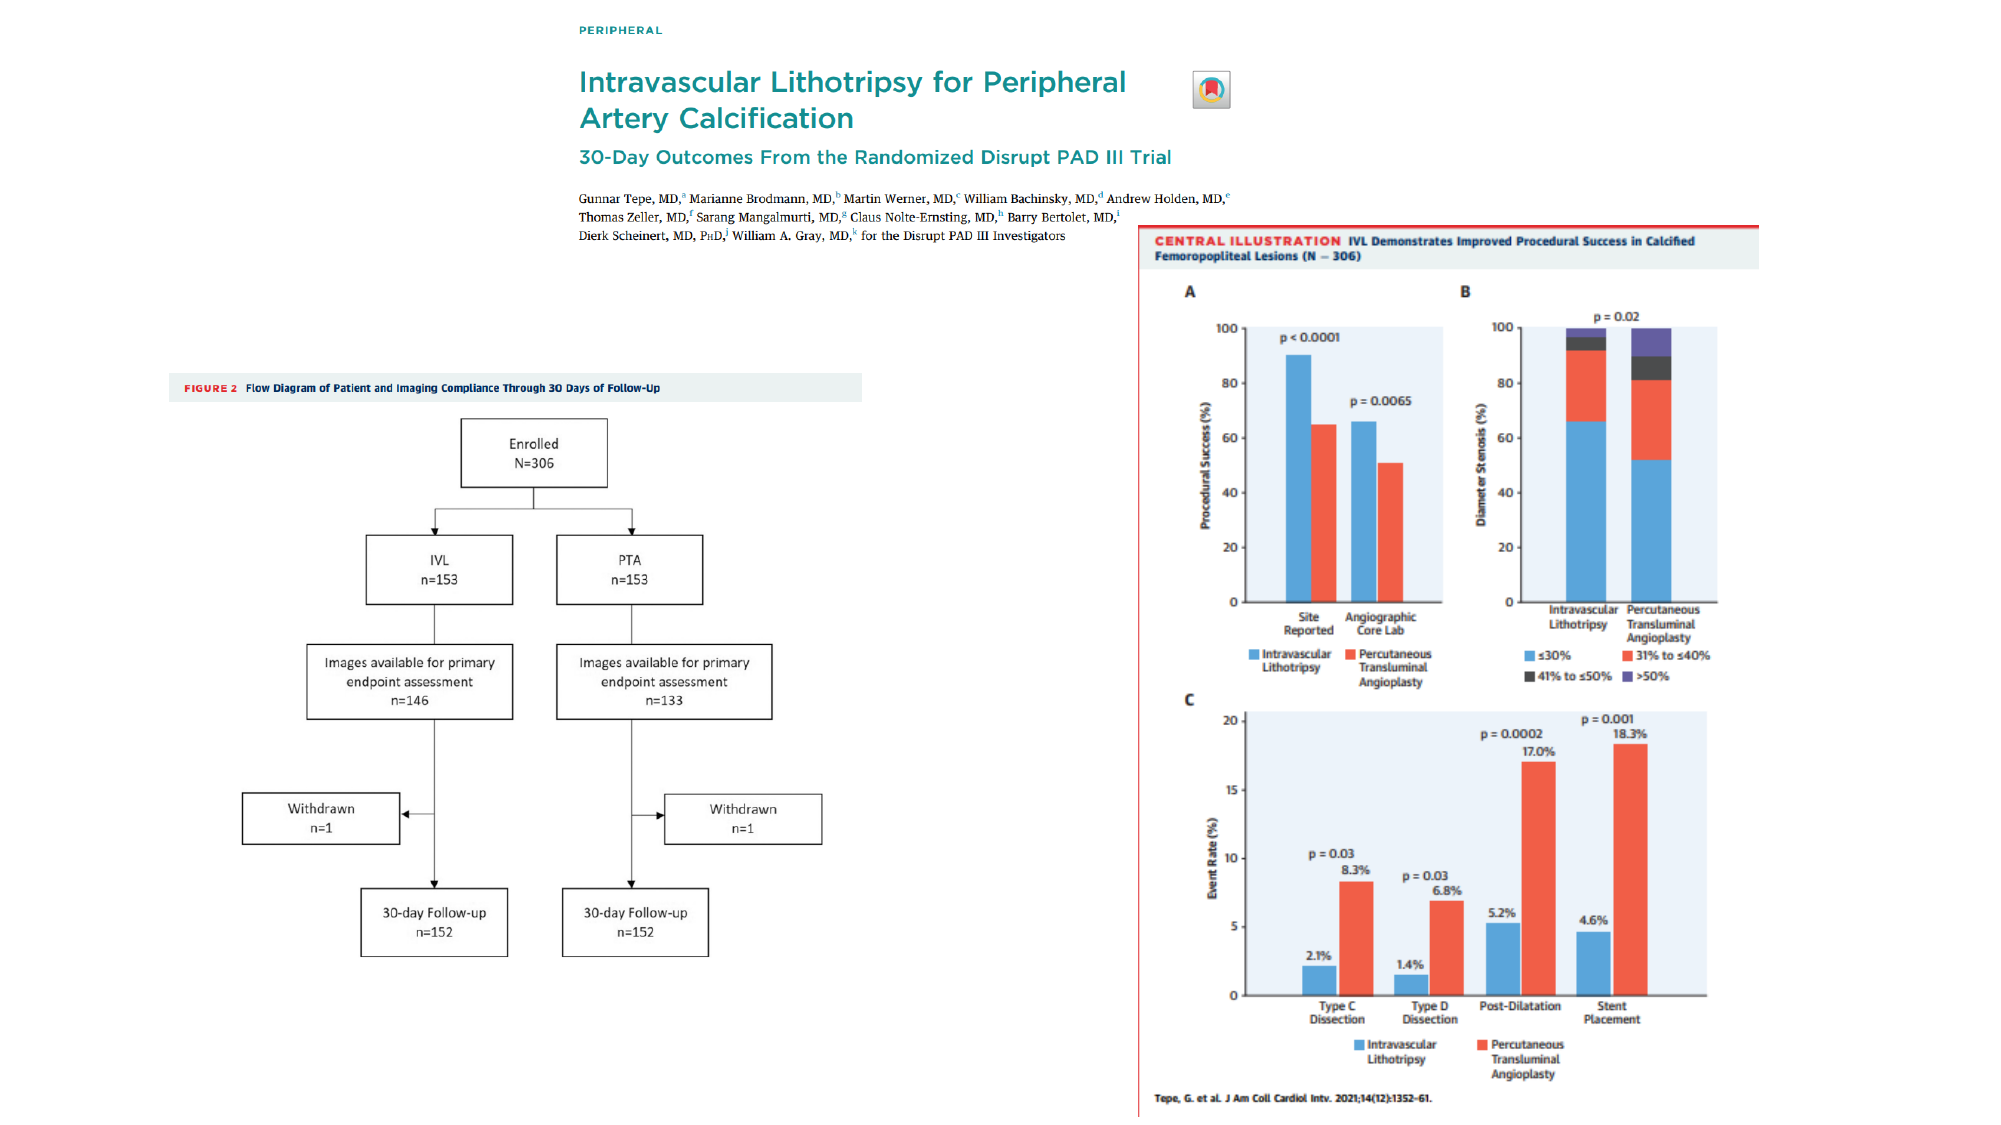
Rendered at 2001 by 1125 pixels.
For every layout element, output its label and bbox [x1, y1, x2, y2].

picture [531, 17, 1759, 1117]
picture [169, 373, 862, 970]
